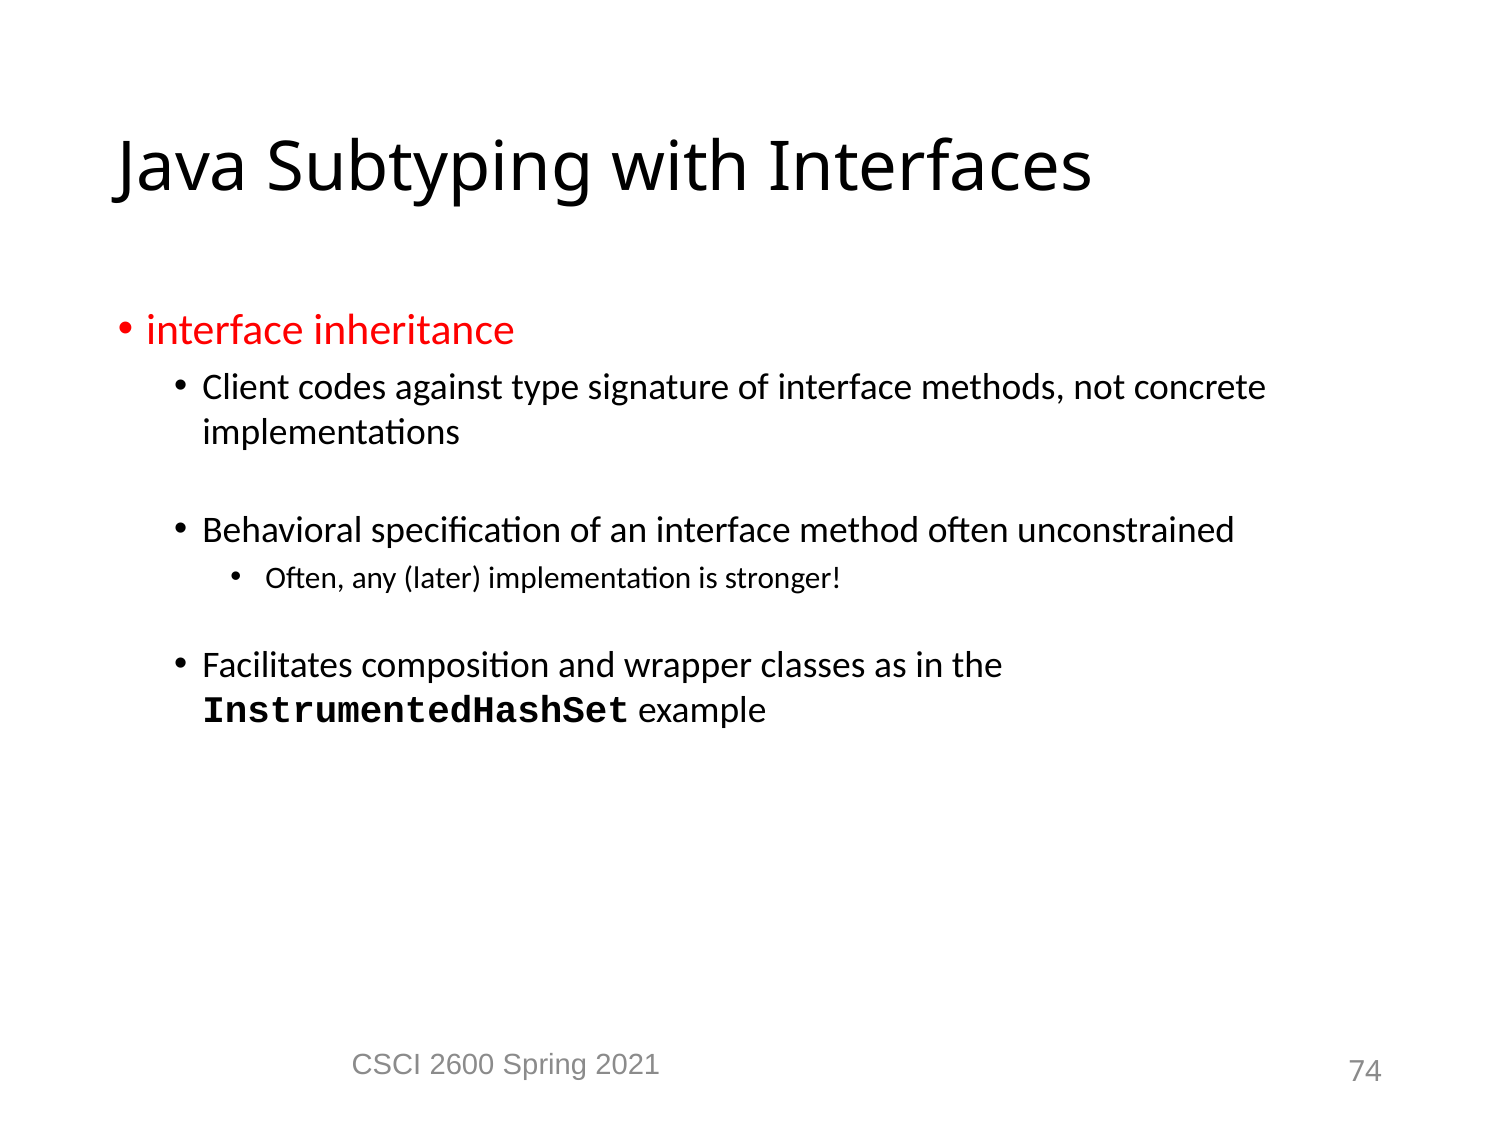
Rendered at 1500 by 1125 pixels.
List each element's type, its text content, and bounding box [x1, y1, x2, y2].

text_box interface inheritance Client codes against type signature of interface methods, not concrete implementations Behavioral specification of an interface method often unconstrained Often, any (later) implementation is stronger! Facilitates composition and wrapper classes as in the InstrumentedHashSet example [103, 299, 1397, 1014]
text_box CSCI 2600 Spring 2021 [37, 1025, 975, 1100]
text_box 74 [1059, 1042, 1397, 1103]
text_box Java Subtyping with Interfaces [103, 59, 1397, 278]
